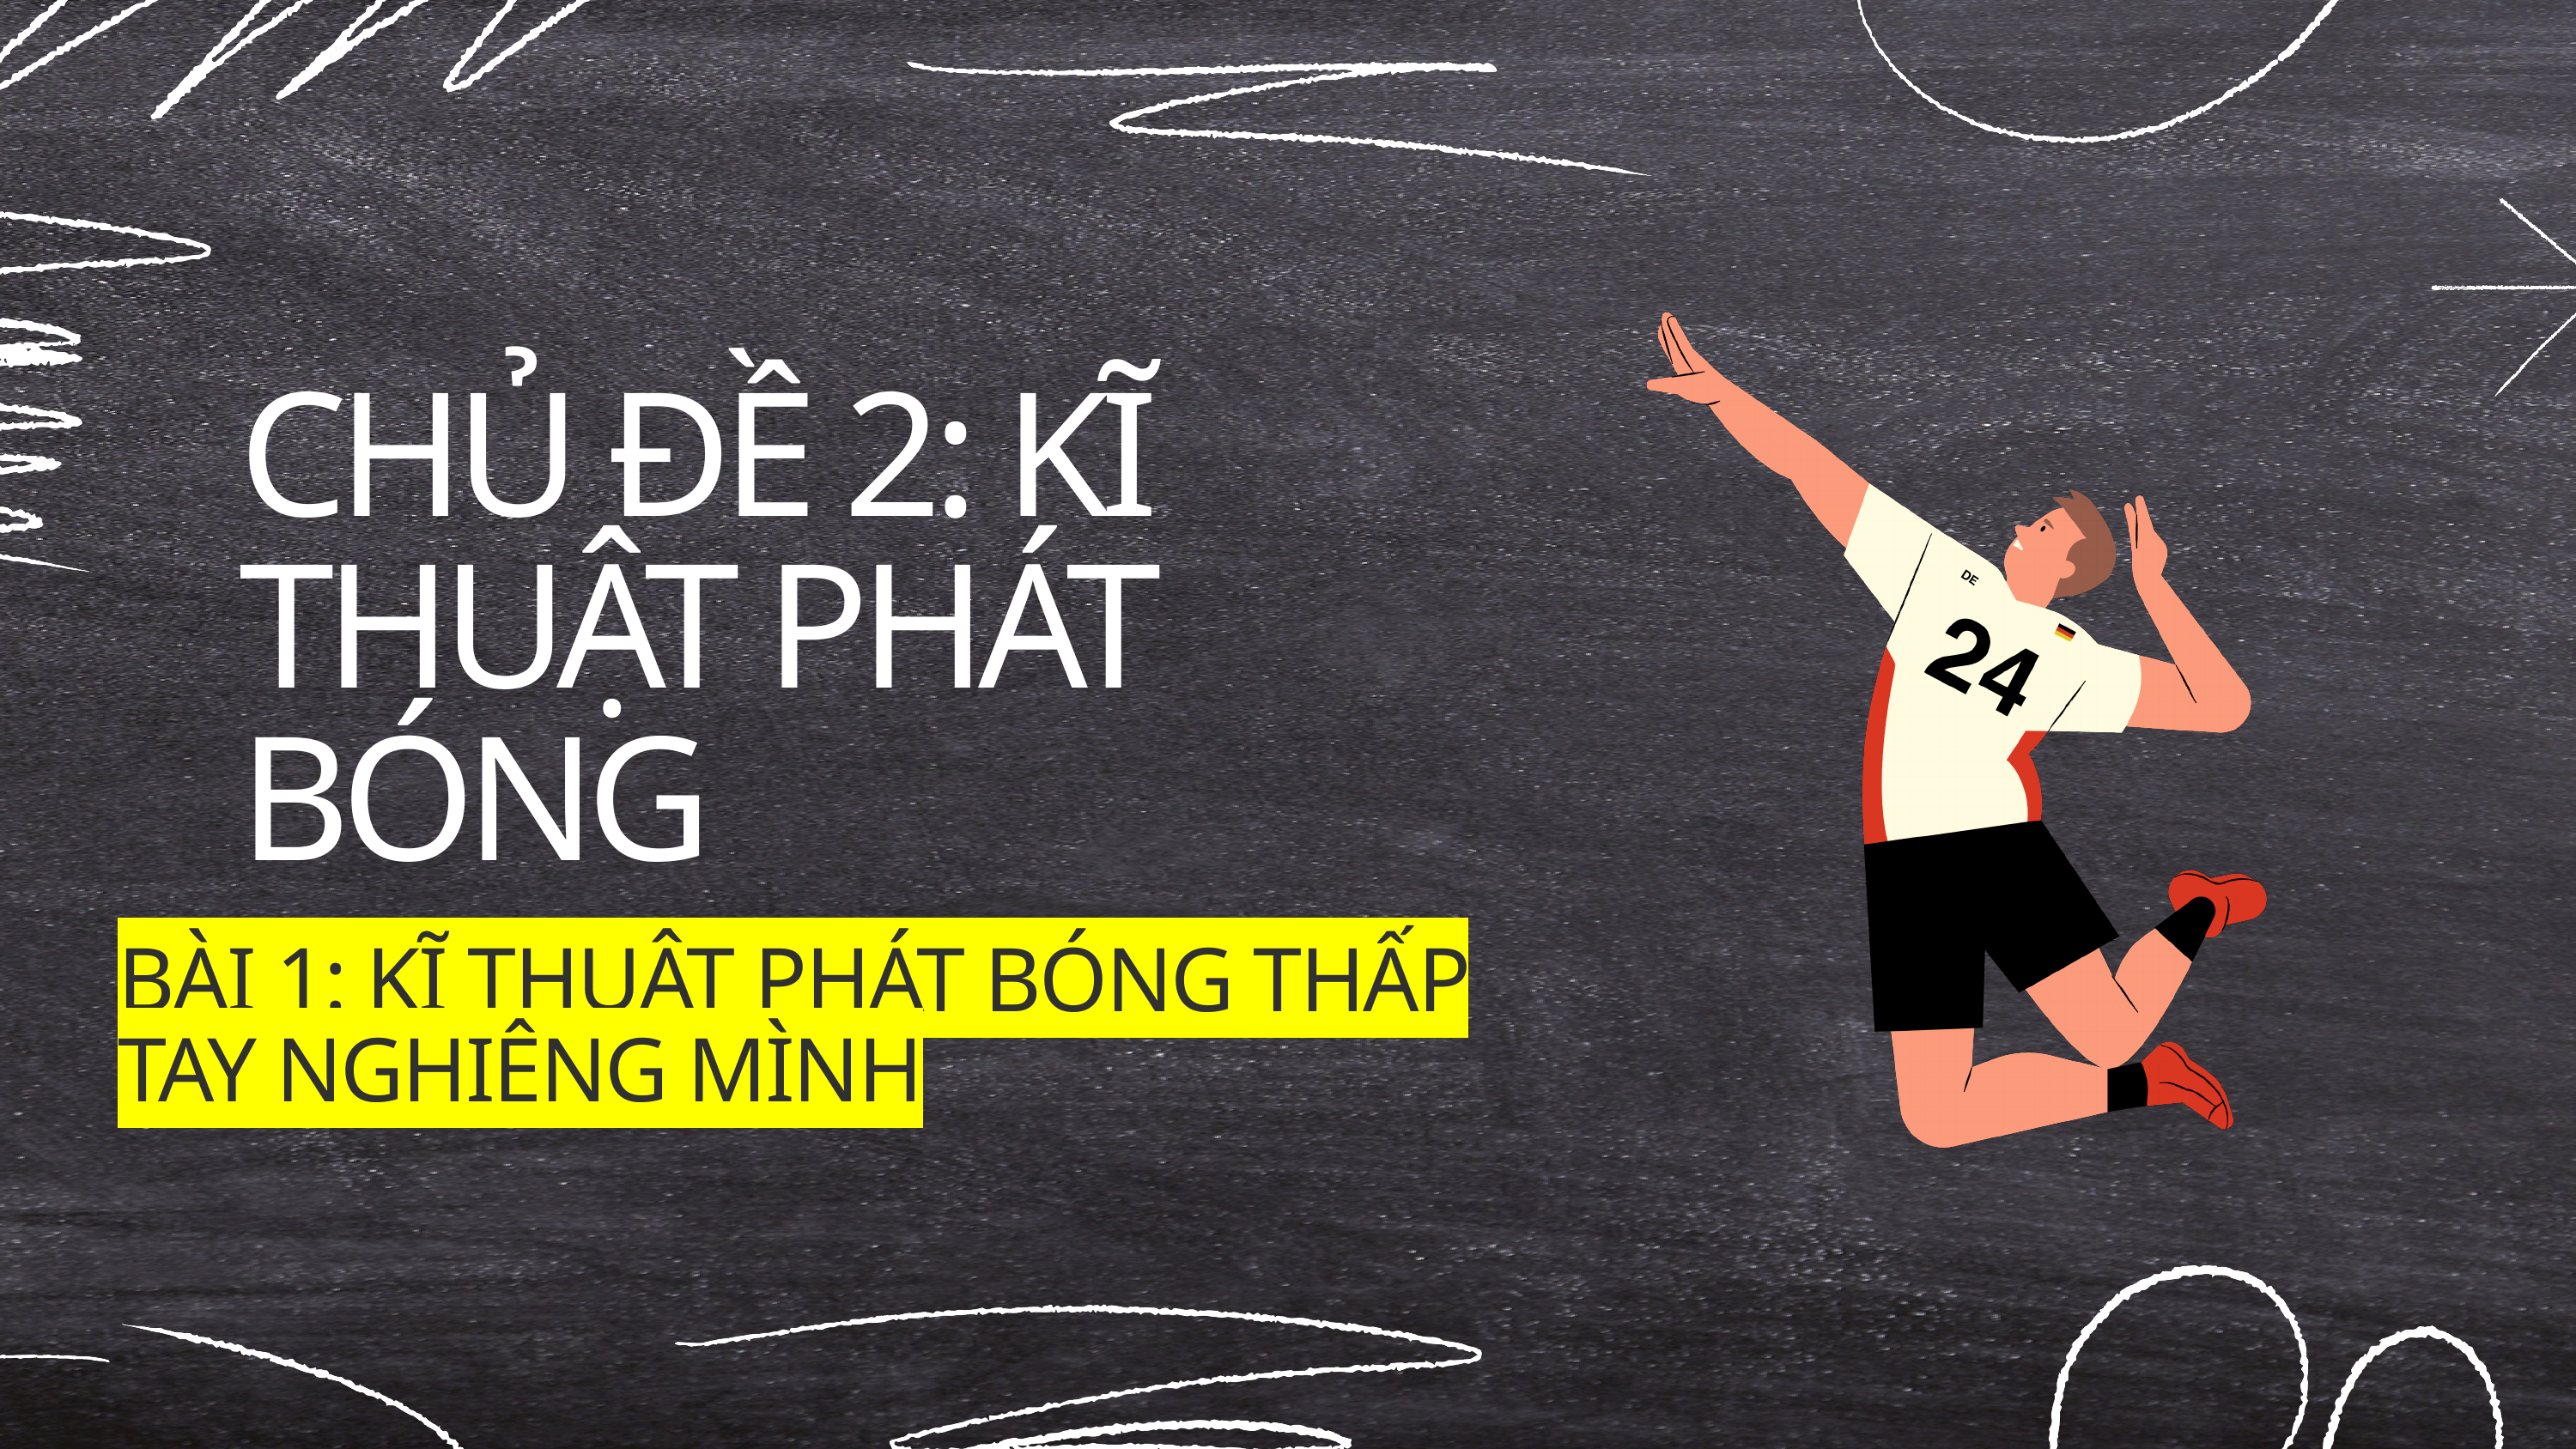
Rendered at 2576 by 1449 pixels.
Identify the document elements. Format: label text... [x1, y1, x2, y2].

text_box [0, 0, 2576, 1449]
text_box [0, 199, 212, 573]
text_box [0, 1324, 480, 1449]
text_box [906, 61, 1670, 179]
text_box [1646, 311, 2268, 1152]
text_box CHỦ ĐỀ 2: KĨ THUẬT PHÁT BÓNG [239, 378, 1403, 895]
text_box BÀI 1: KĨ THUẬT PHÁT BÓNG THẤP TAY NGHIÊNG MÌNH [118, 939, 1483, 1120]
text_box [0, 0, 724, 120]
text_box [1853, 0, 2398, 145]
text_box [2431, 104, 2576, 518]
text_box [1759, 1265, 2576, 1449]
text_box [673, 1303, 1484, 1449]
